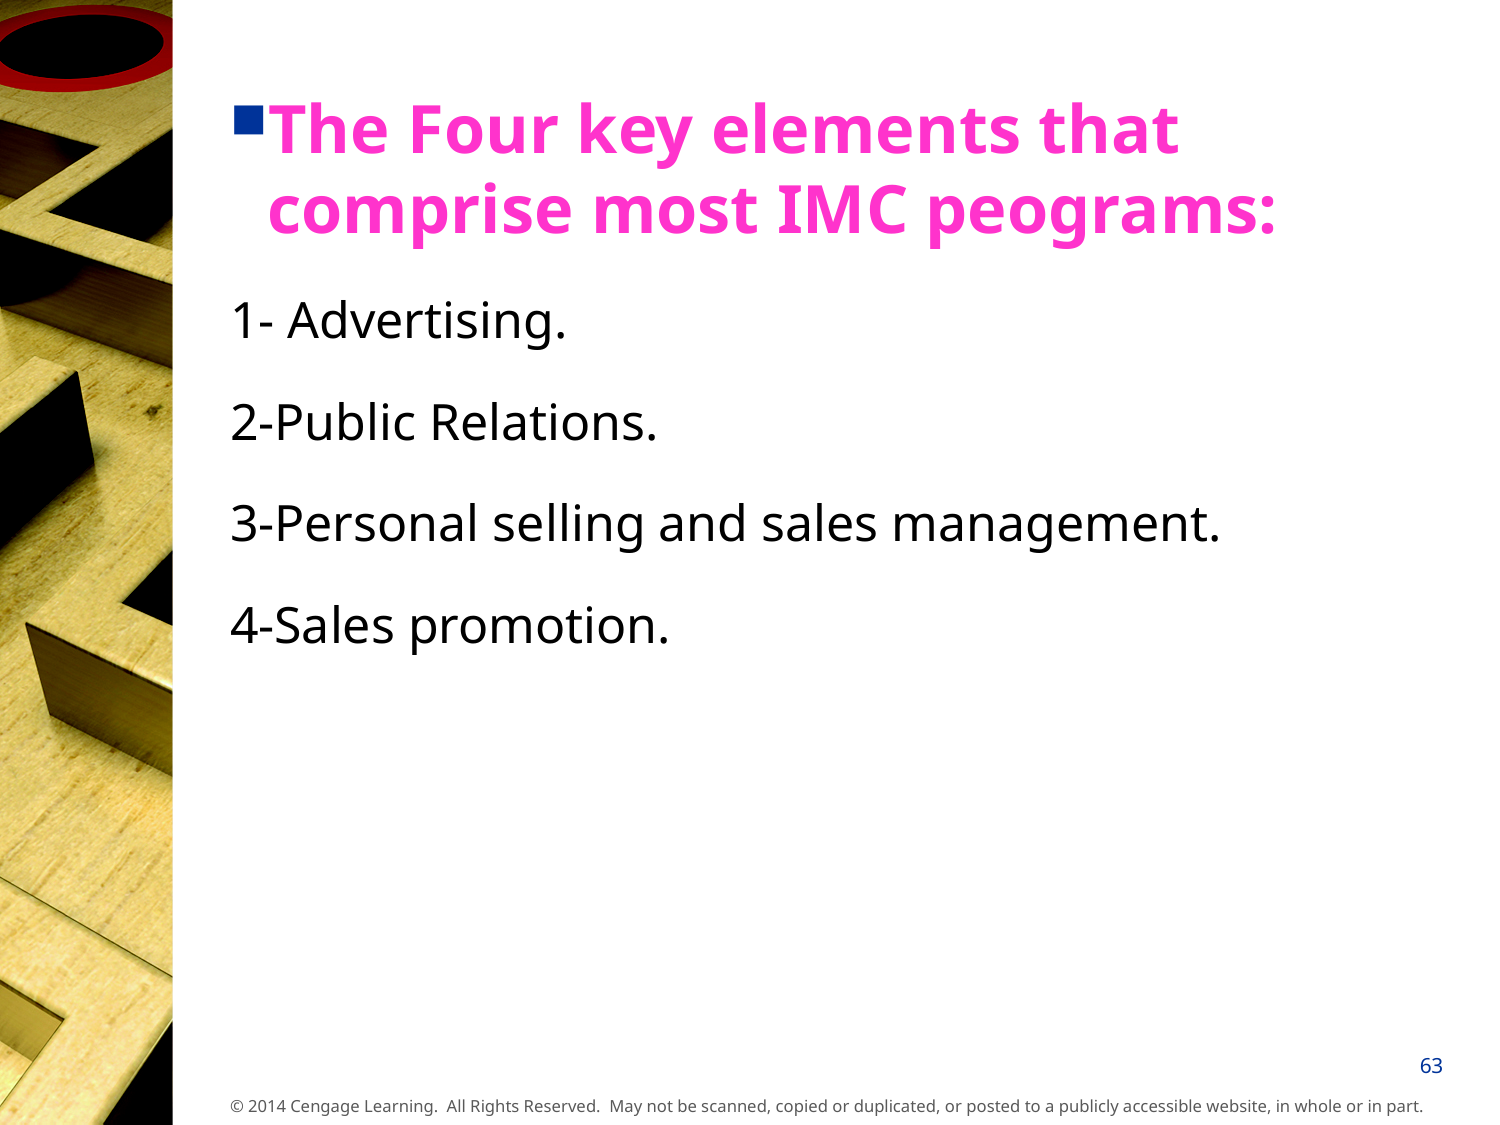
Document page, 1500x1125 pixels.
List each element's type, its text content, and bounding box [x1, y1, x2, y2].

list The Four key elements that comprise most IMC peograms: 1- Advertising. 2-Public Relations. 3-Personal selling and sales management. 4-Sales promotion. [215, 79, 1478, 981]
slide_number 63 [1386, 1037, 1478, 1097]
picture [0, 0, 173, 1125]
